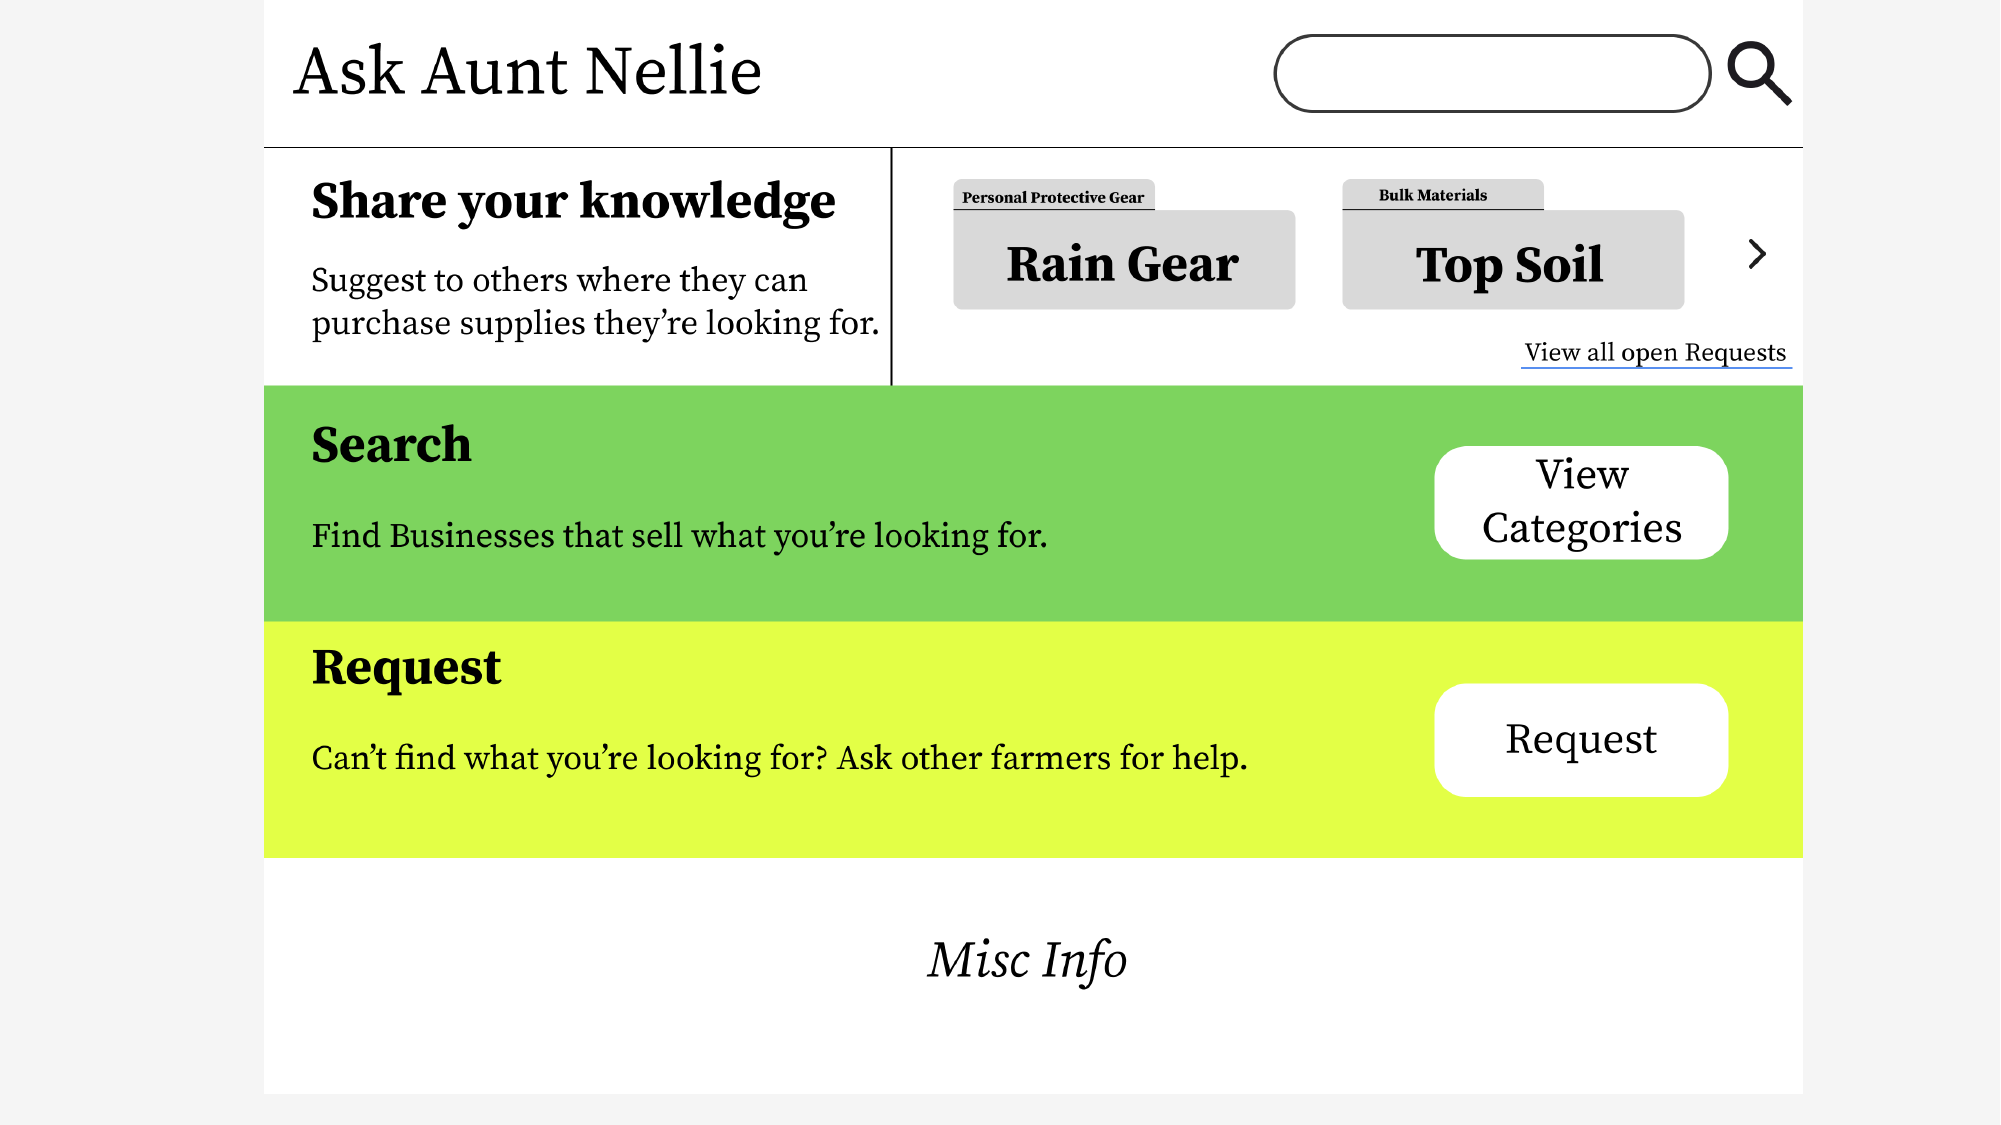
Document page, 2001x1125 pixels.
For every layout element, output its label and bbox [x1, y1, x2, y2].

picture [264, 0, 1804, 1094]
